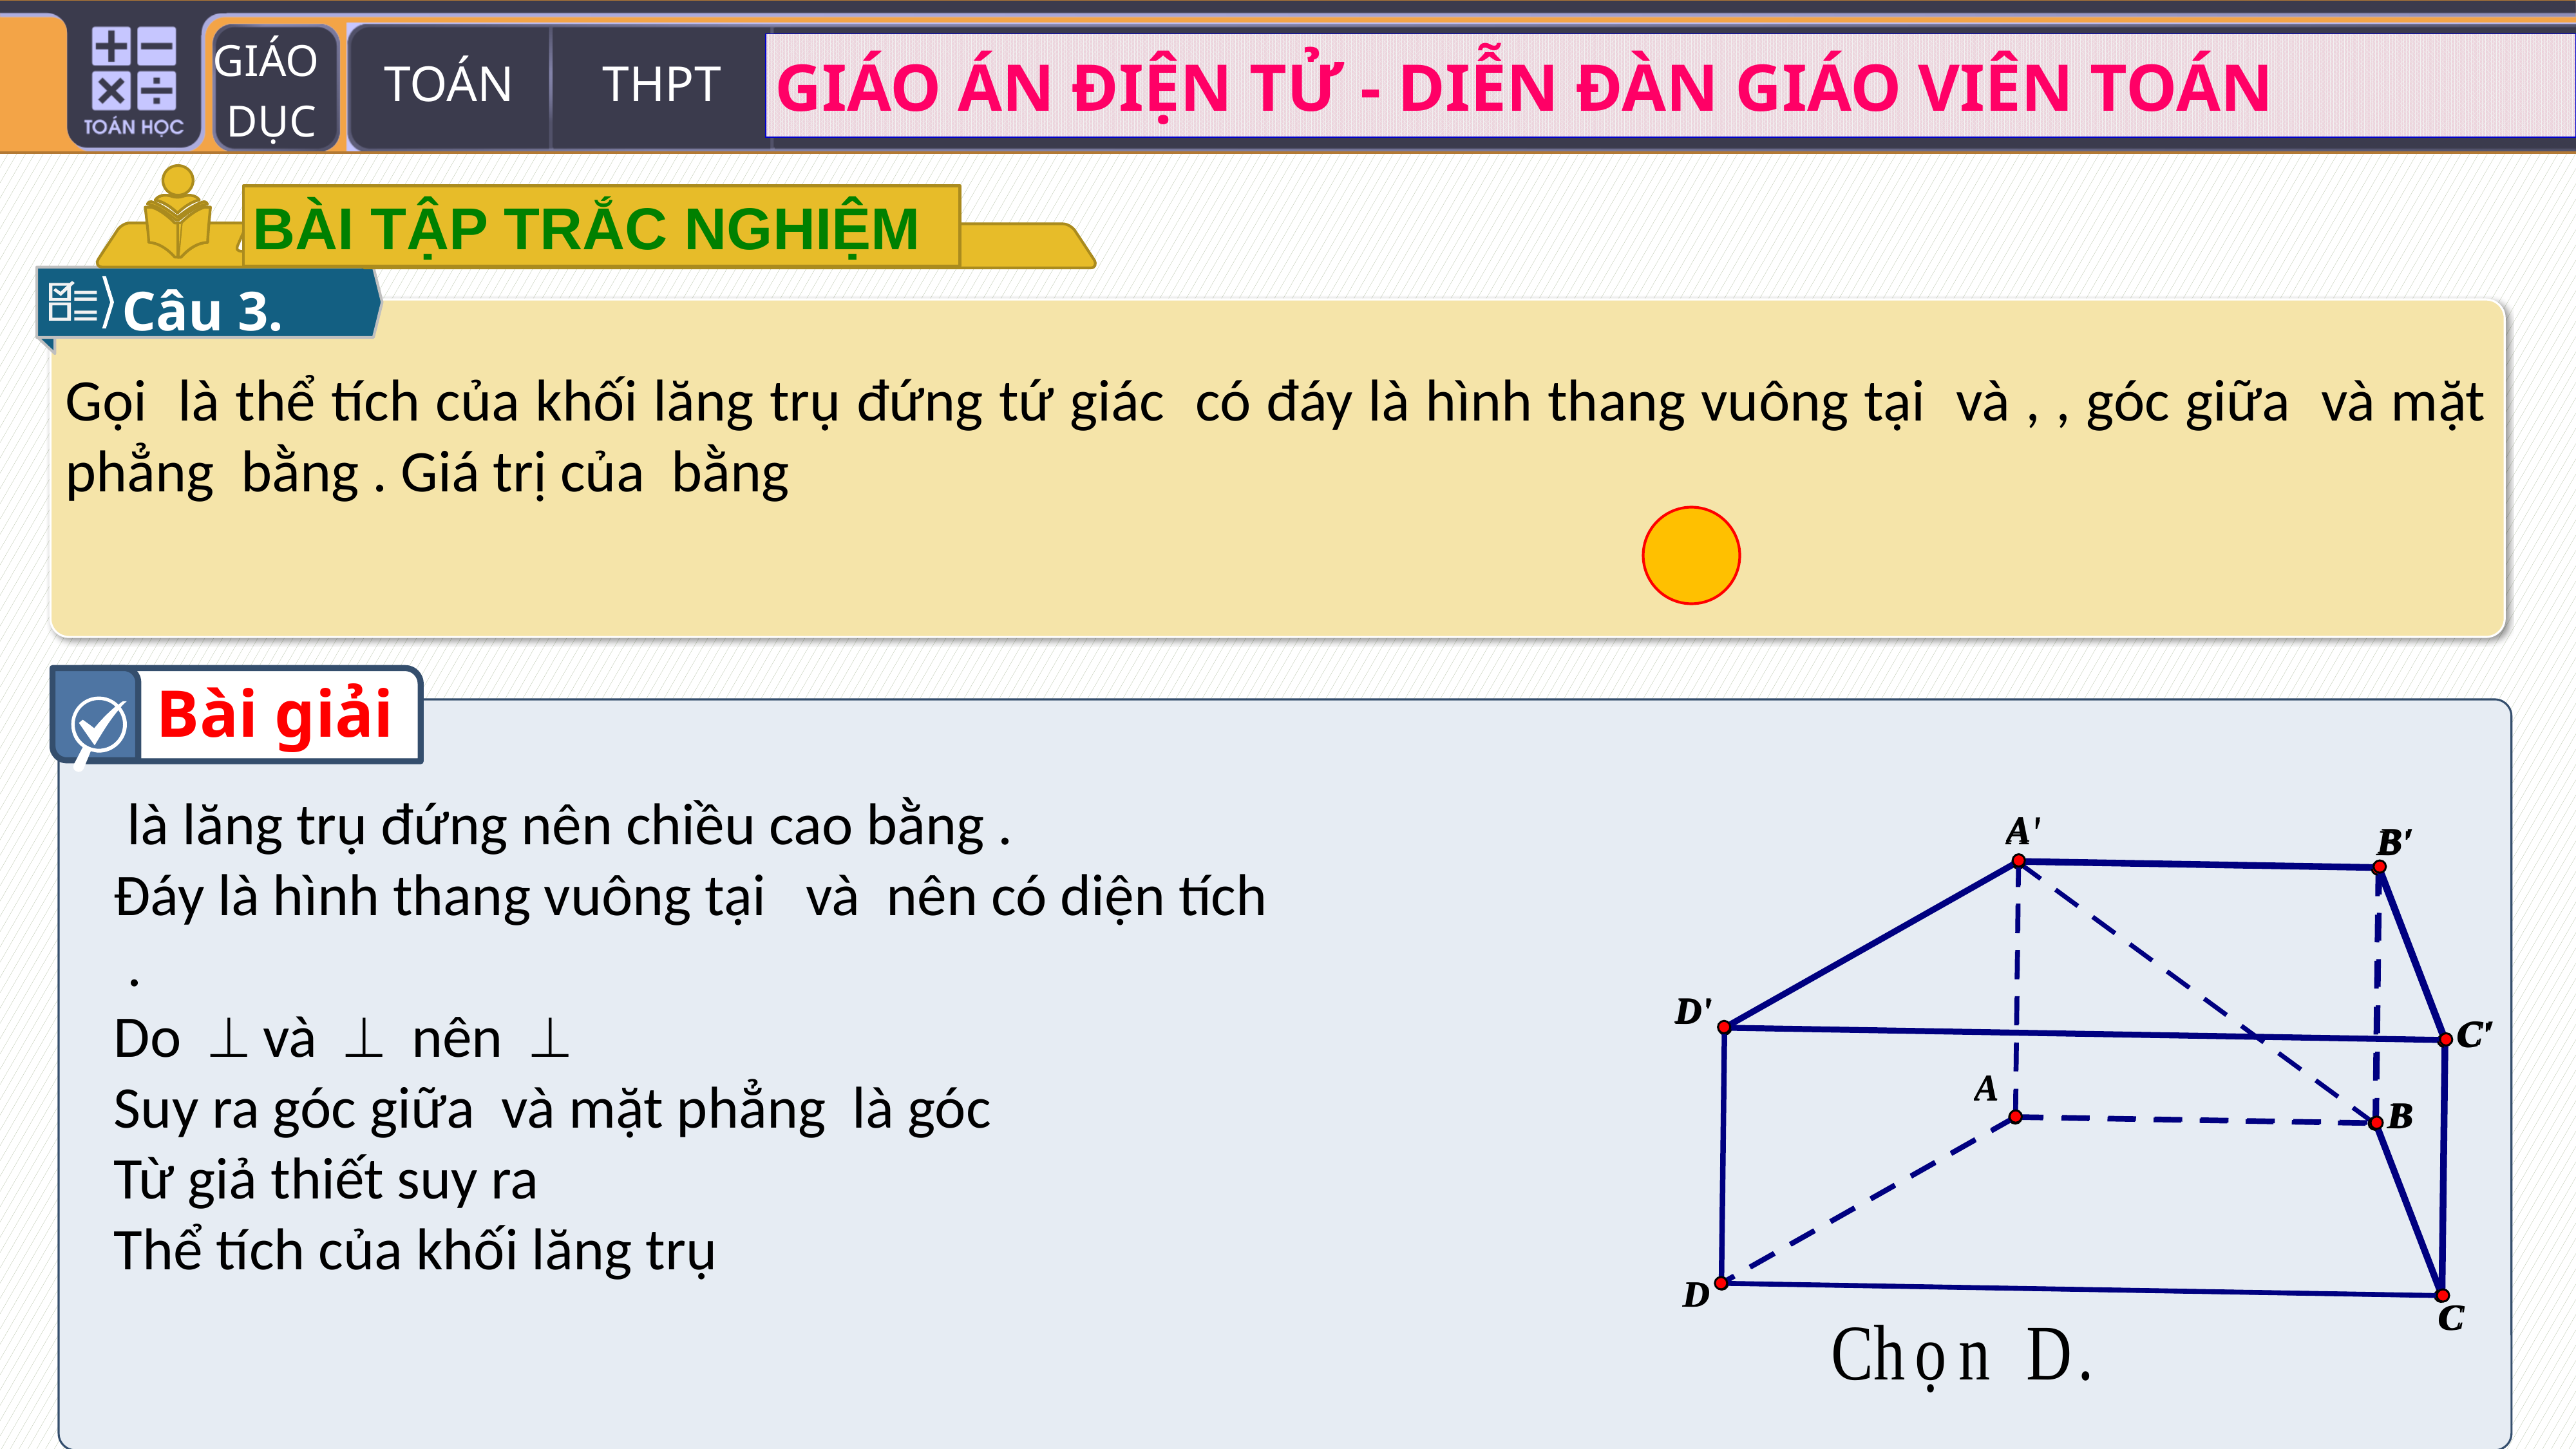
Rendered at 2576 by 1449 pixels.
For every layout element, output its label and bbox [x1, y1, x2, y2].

text_box [95, 165, 1097, 269]
picture [1659, 793, 2514, 1356]
text_box [52, 668, 2512, 1449]
text_box [36, 267, 2505, 638]
